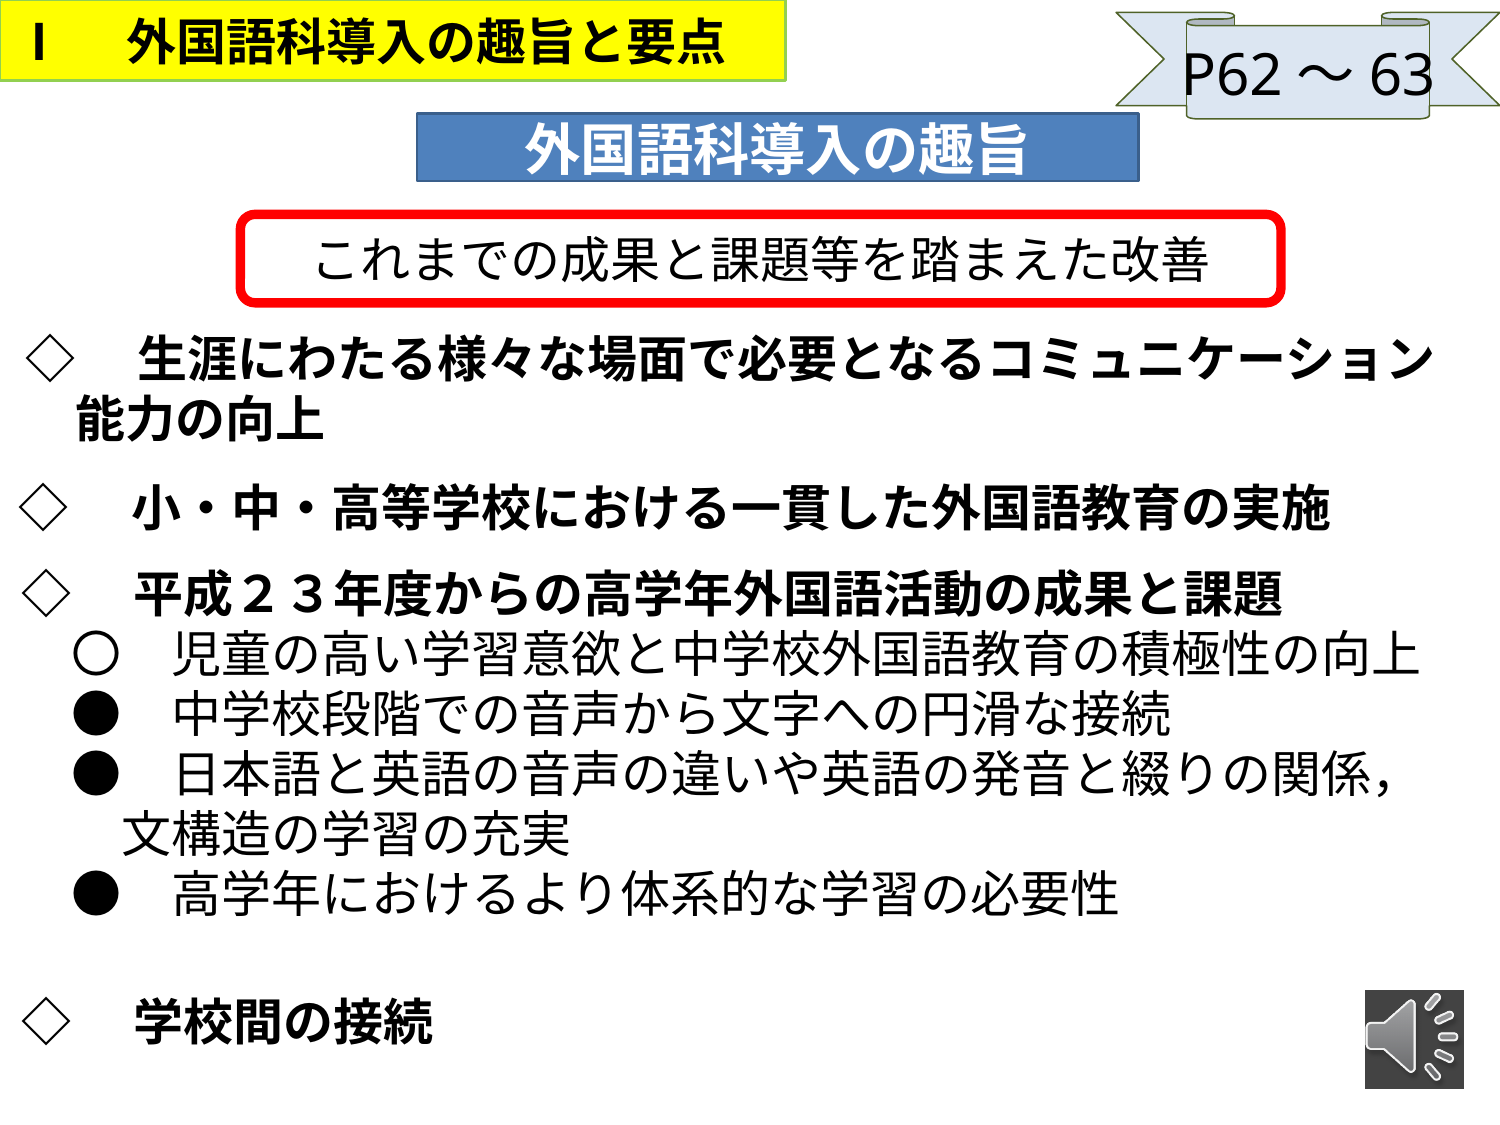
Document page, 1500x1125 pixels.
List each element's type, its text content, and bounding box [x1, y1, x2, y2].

text_box ◇ 平成２３年度からの高学年外国語活動の成果と課題 〇 児童の高い学習意欲と中学校外国語教育の積極性の向上 ● 中学校段階での音声から文字への円滑な接続 ● 日本語と英語の音声の違いや英語の発音と綴りの関係， 文構造の学習の充実 ● 高学年におけるより体系的な学習の必要性 [6, 554, 1451, 930]
text_box 外国語科導入の趣旨 [416, 112, 1140, 182]
text_box これまでの成果と課題等を踏まえた改善 [238, 213, 1283, 305]
text_box ◇ 学校間の接続 [6, 982, 1284, 1058]
text_box ◇ 小・中・高等学校における一貫した外国語教育の実施 [4, 468, 1382, 544]
text_box ◇ 生涯にわたる様々な場面で必要となるコミュニケーション 能力の向上 [10, 319, 1500, 455]
text_box P62～63 [1116, 12, 1500, 119]
text_box Ⅰ 外国語科導入の趣旨と要点 [0, 0, 787, 82]
picture [1364, 989, 1466, 1091]
